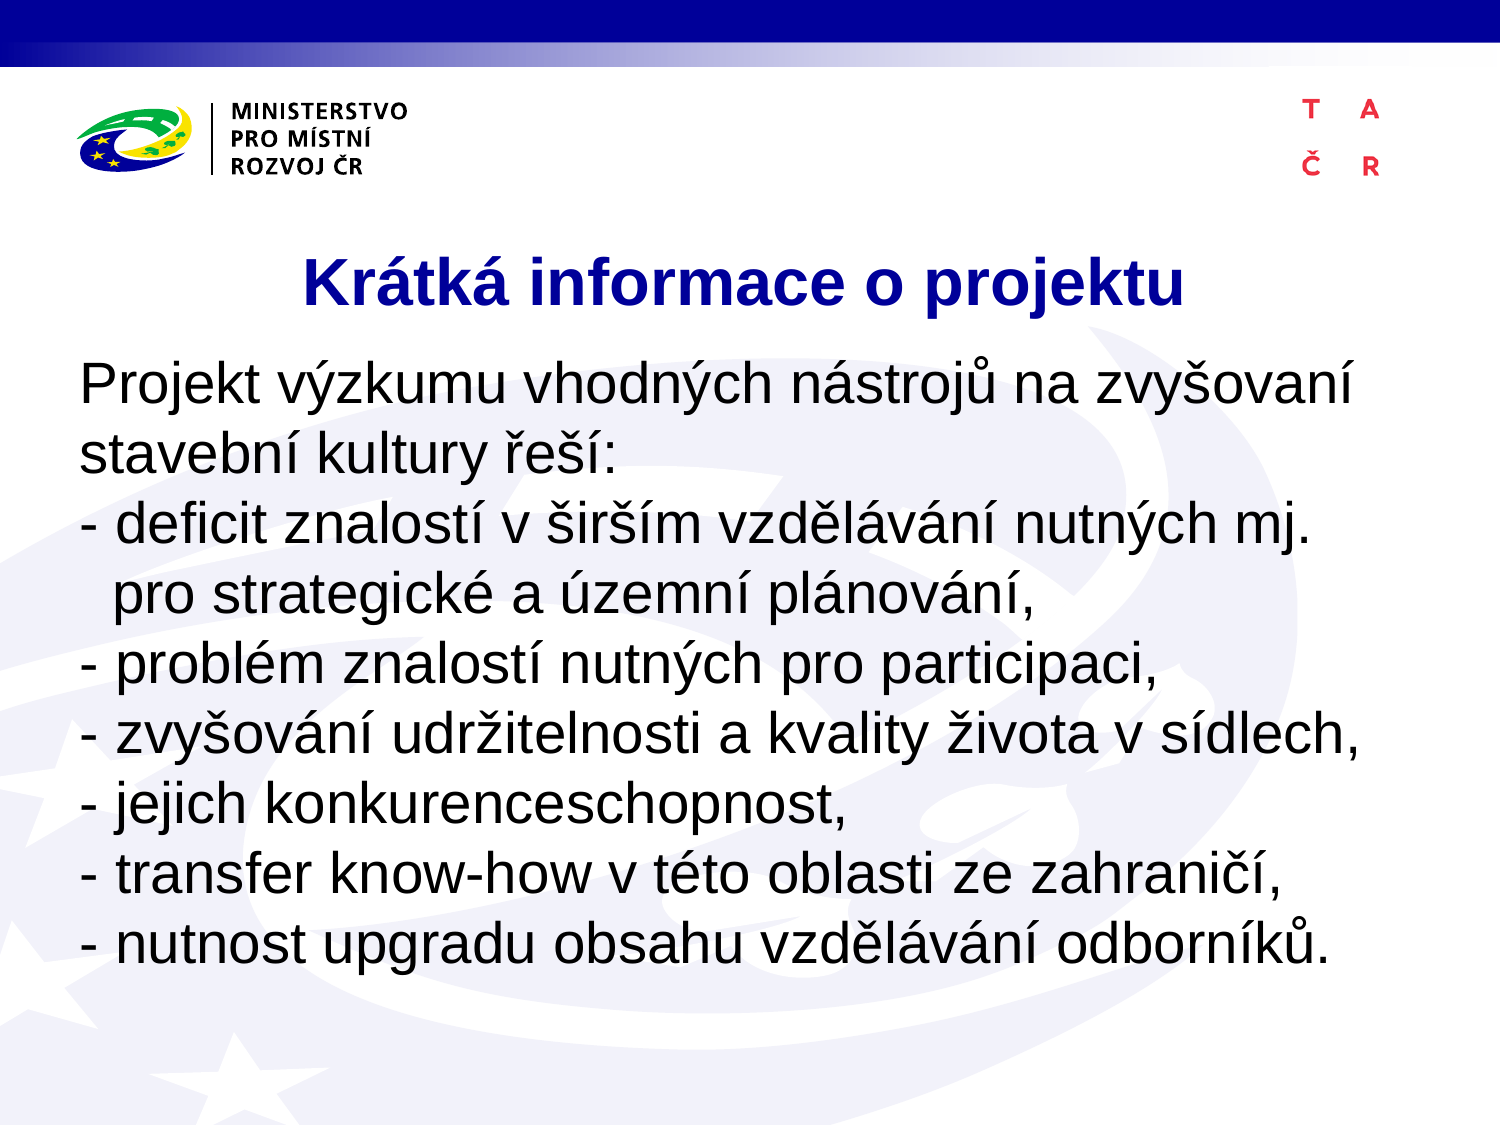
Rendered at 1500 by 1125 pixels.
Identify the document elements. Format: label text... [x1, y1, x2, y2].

title Krátká informace o projektu [64, 231, 1425, 315]
list Projekt výzkumu vhodných nástrojů na zvyšovaní stavební kultury řeší: - deficit znalostí v širším vzdělávání nutných mj. pro strategické a územní plánování, - problém znalostí nutných pro participaci, - zvyšování udržitelnosti a kvality života v sídlech, - jejich konkurenceschopnost, - transfer know-how v této oblasti ze zahraničí, - nutnost upgradu obsahu vzdělávání odborníků. [64, 338, 1425, 1059]
picture [1269, 66, 1412, 209]
